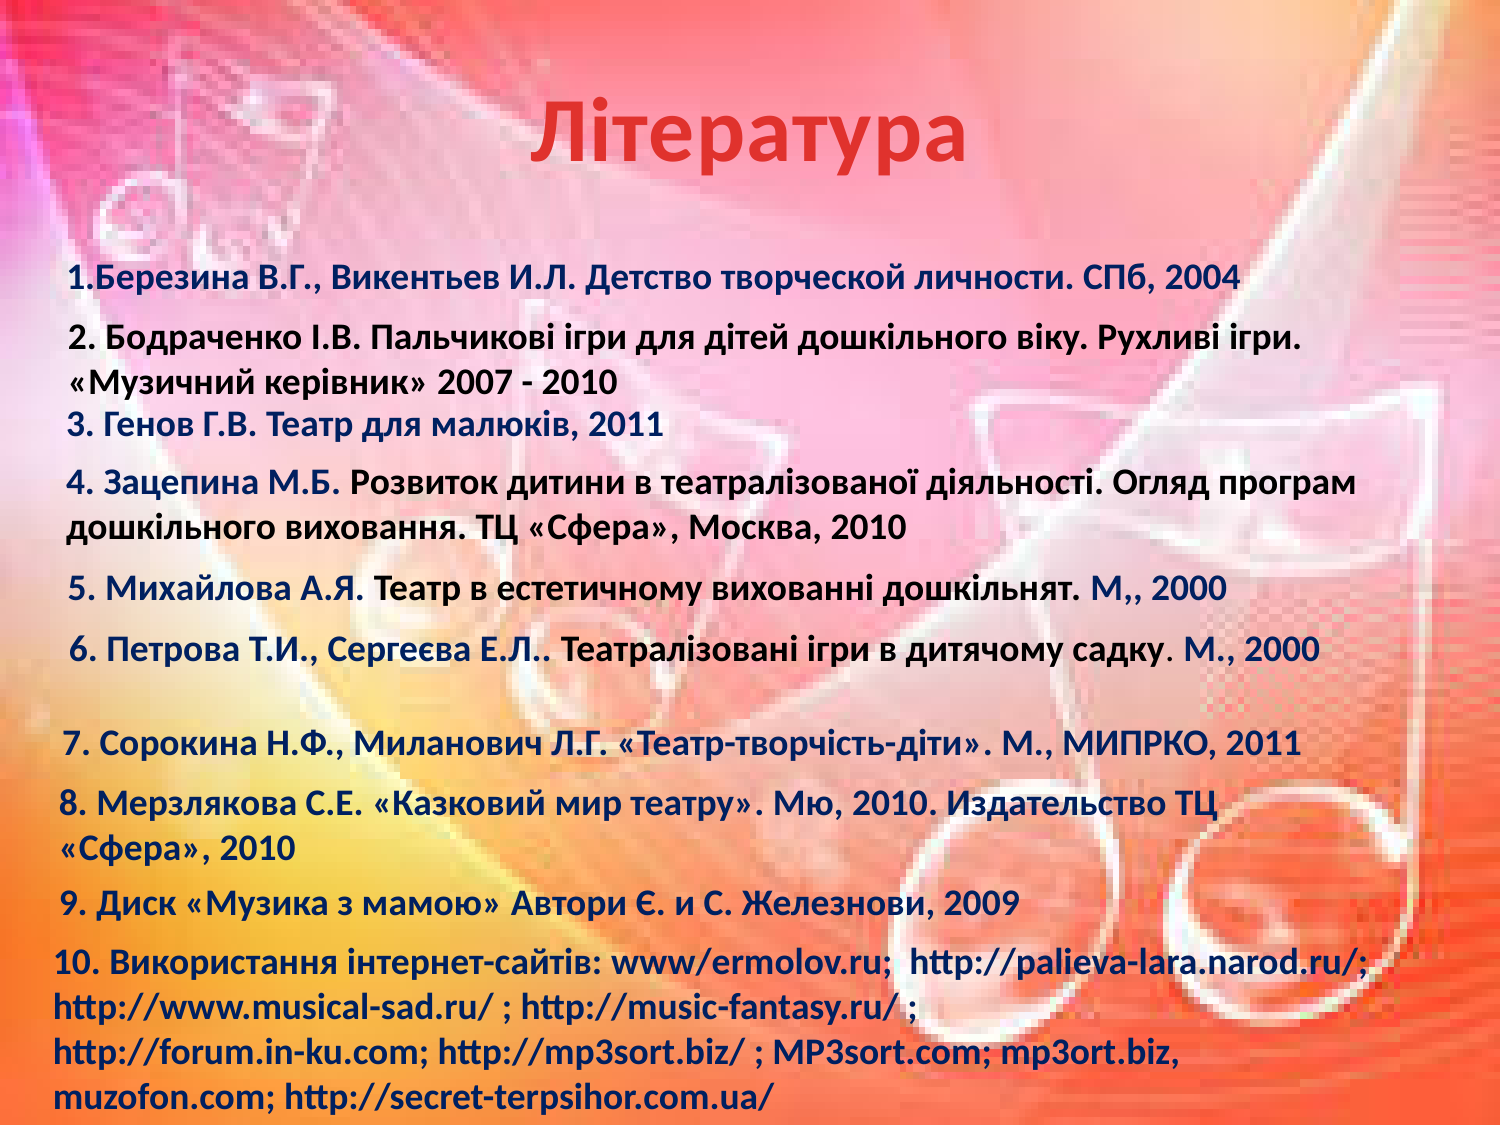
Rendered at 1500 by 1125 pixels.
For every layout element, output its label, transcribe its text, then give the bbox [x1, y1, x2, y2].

text_box 4. Зацепина М.Б. Розвиток дитини в театралізованої діяльності. Огляд програм дошкільного виховання. ТЦ «Сфера», Москва, 2010 [51, 449, 1394, 555]
picture [0, 0, 1500, 1125]
text_box 8. Мерзлякова С.Е. «Казковий мир театру». Мю, 2010. Издательство ТЦ «Сфера», 2010 [44, 770, 1390, 876]
title Література [75, 45, 1425, 233]
text_box 9. Диск «Музика з мамою» Автори Є. и С. Железнови, 2009 [43, 870, 1336, 930]
text_box 1.Березина В.Г., Викентьев И.Л. Детство творческой личности. СПб, 2004 [51, 244, 1323, 304]
text_box 5. Михайлова А.Я. Театр в естетичному вихованні дошкільнят. М,, 2000 [53, 555, 1396, 616]
list 10. Використання інтернет-сайтів: www/еrmolov.ru; http://palieva-lara.narod.ru/; http://www.musical-sad.ru/ ; http://music-fantasy.ru/ ; http://forum.in-ku.com; http://mp3sort.biz/ ; MP3sort.com; mp3ort.biz, muzofon.com; http://secret-terpsihor.com.ua/ [37, 929, 1388, 1125]
text_box 6. Петрова Т.И., Сергеєва Е.Л.. Театралізовані ігри в дитячому садку. М., 2000 [54, 616, 1354, 677]
text_box 3. Генов Г.В. Театр для малюків, 2011 [51, 391, 1270, 449]
text_box 7. Сорокина Н.Ф., Миланович Л.Г. «Театр-творчість-діти». М., МИПРКО, 2011 [47, 710, 1386, 770]
text_box 2. Бодраченко І.В. Пальчикові ігри для дітей дошкільного віку. Рухливі ігри. «Музичний керівник» 2007 - 2010 [53, 304, 1447, 410]
